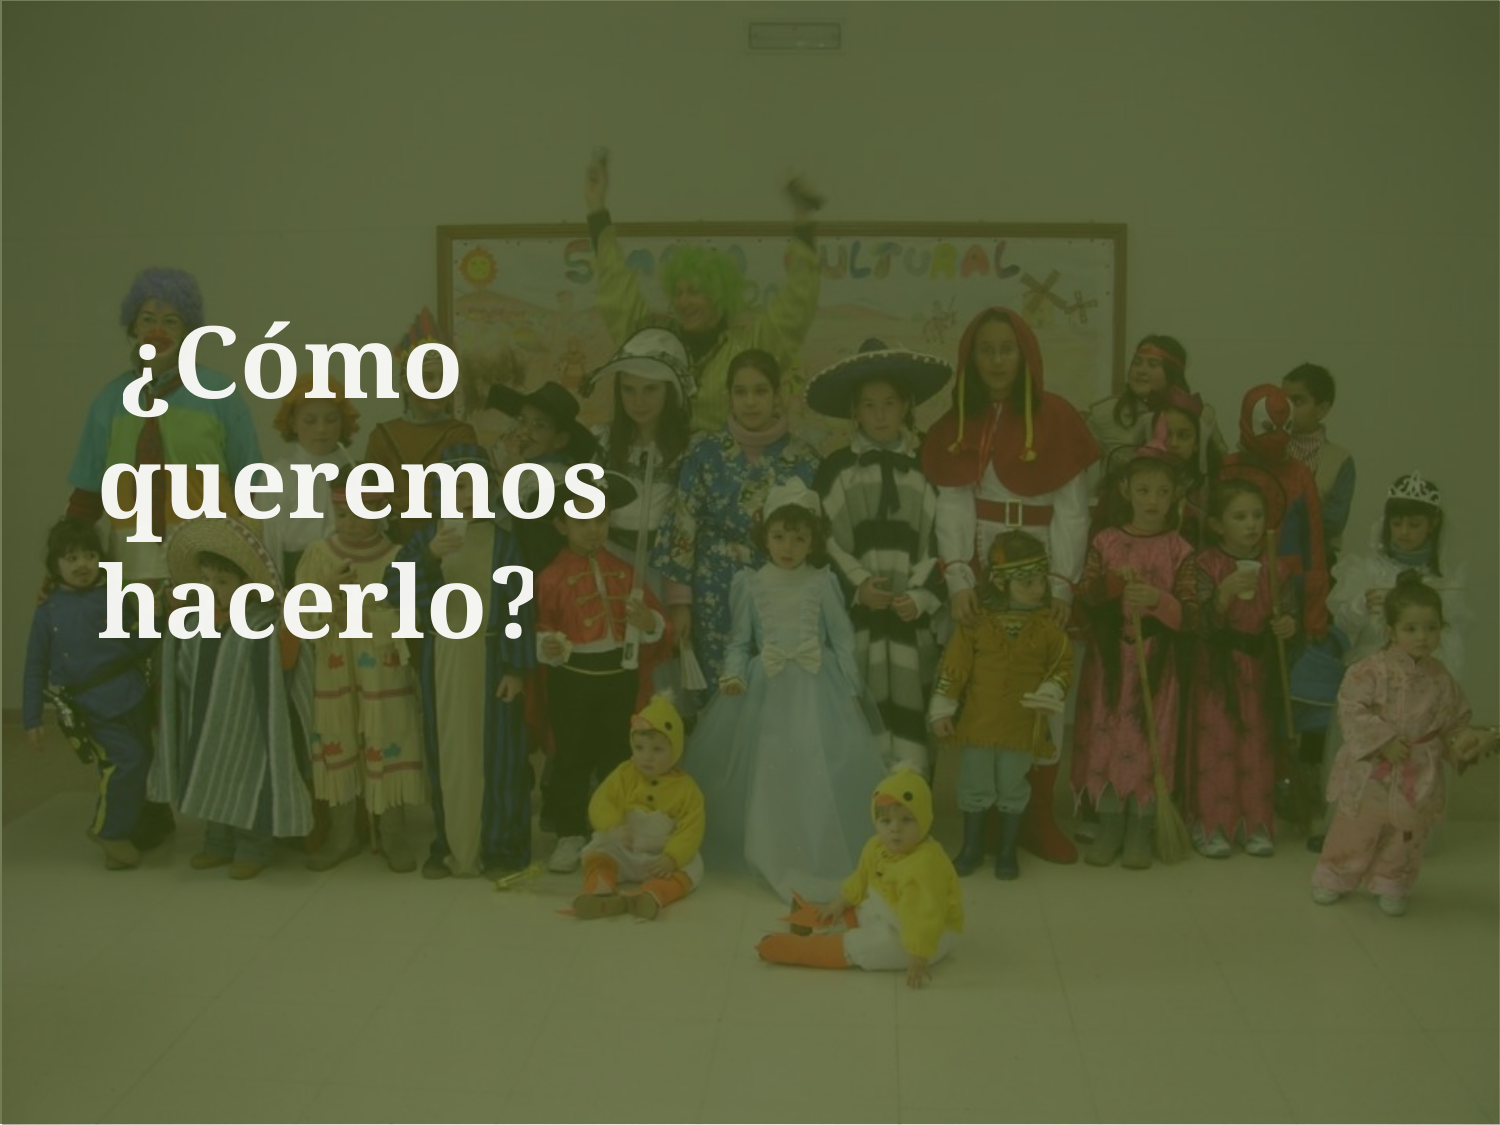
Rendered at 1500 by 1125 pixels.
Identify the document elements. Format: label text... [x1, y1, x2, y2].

title ¿Cómo queremos hacerlo? [9, 341, 879, 659]
